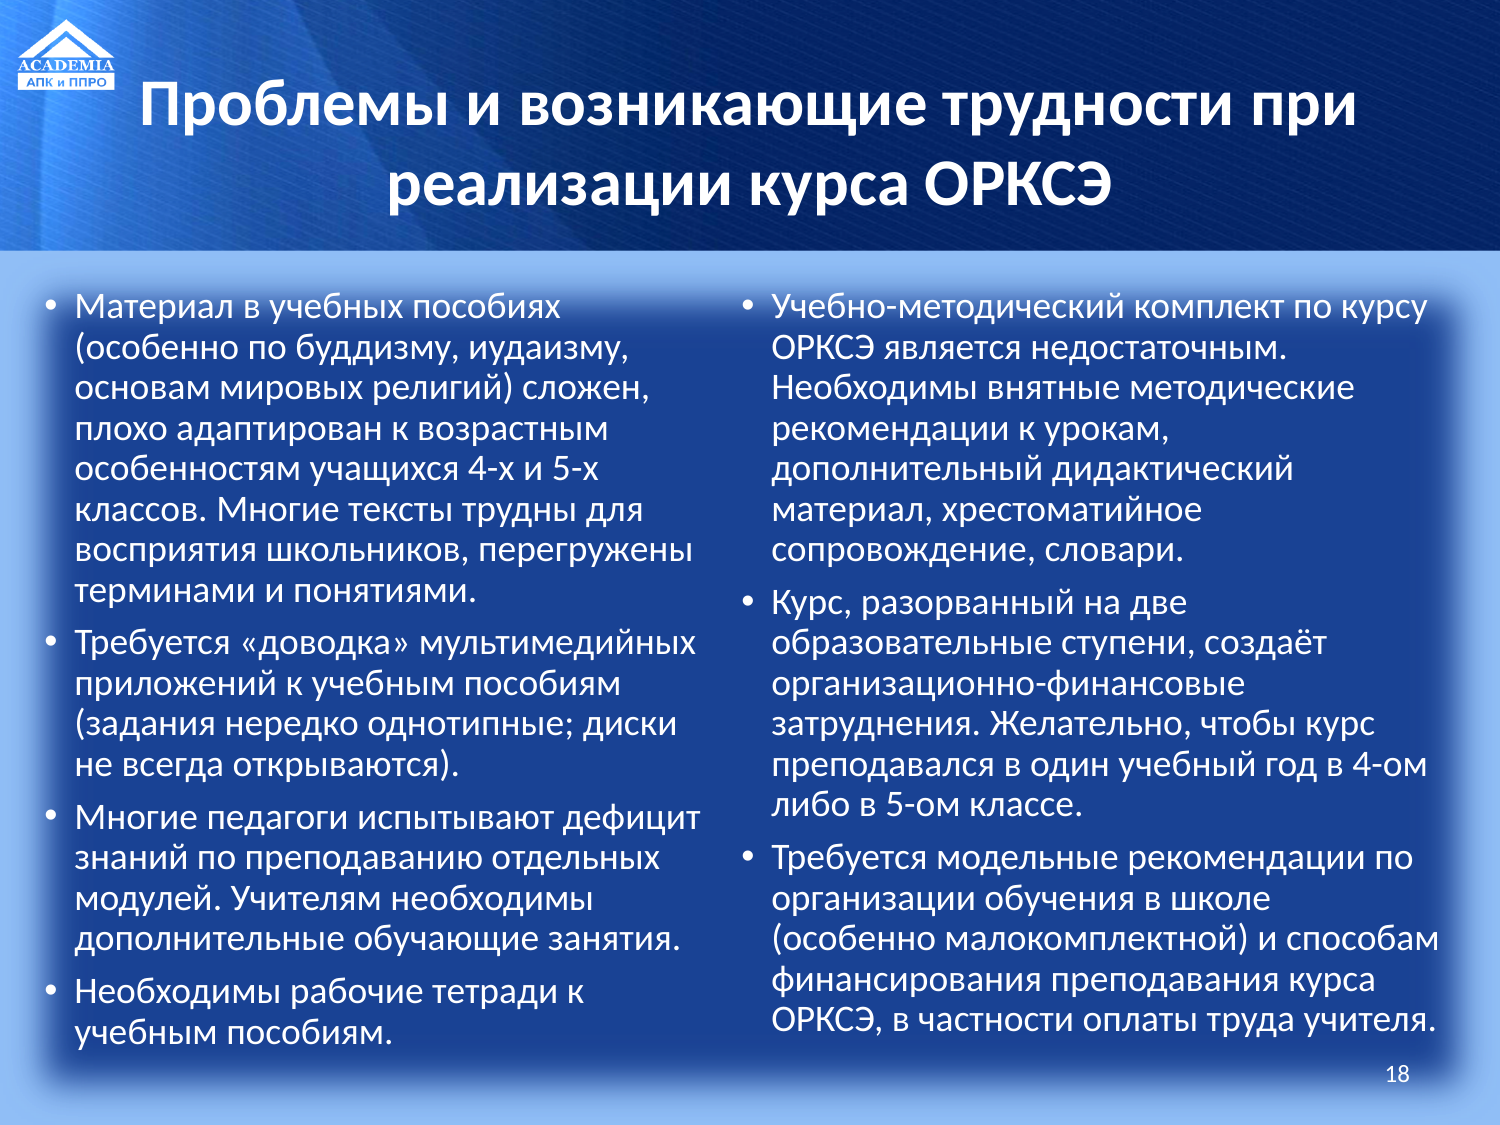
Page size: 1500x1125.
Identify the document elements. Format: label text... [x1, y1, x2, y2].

title Проблемы и возникающие трудности при реализации курса ОРКСЭ [75, 45, 1425, 233]
list Учебно-методический комплект по курсу ОРКСЭ является недостаточным. Необходимы внятные методические рекомендации к урокам, дополнительный дидактический материал, хрестоматийное сопровождение, словари. Курс, разорванный на две образовательные ступени, создаёт организационно-финансовые затруднения. Желательно, чтобы курс преподавался в один учебный год в 4-ом либо в 5-ом классе. Требуется модельные рекомендации по организации обучения в школе (особенно малокомплектной) и способам финансирования преподавания курса ОРКСЭ, в частности оплаты труда учителя. [726, 278, 1459, 1047]
slide_number 18 [1074, 1042, 1425, 1103]
picture [0, 0, 1500, 1125]
list Материал в учебных пособиях (особенно по буддизму, иудаизму, основам мировых религий) сложен, плохо адаптирован к возрастным особенностям учащихся 4-х и 5-х классов. Многие тексты трудны для восприятия школьников, перегружены терминами и понятиями. Требуется «доводка» мультимедийных приложений к учебным пособиям (задания нередко однотипные; диски не всегда открываются). Многие педагоги испытывают дефицит знаний по преподаванию отдельных модулей. Учителям необходимы дополнительные обучающие занятия. Необходимы рабочие тетради к учебным пособиям. [29, 278, 726, 1047]
